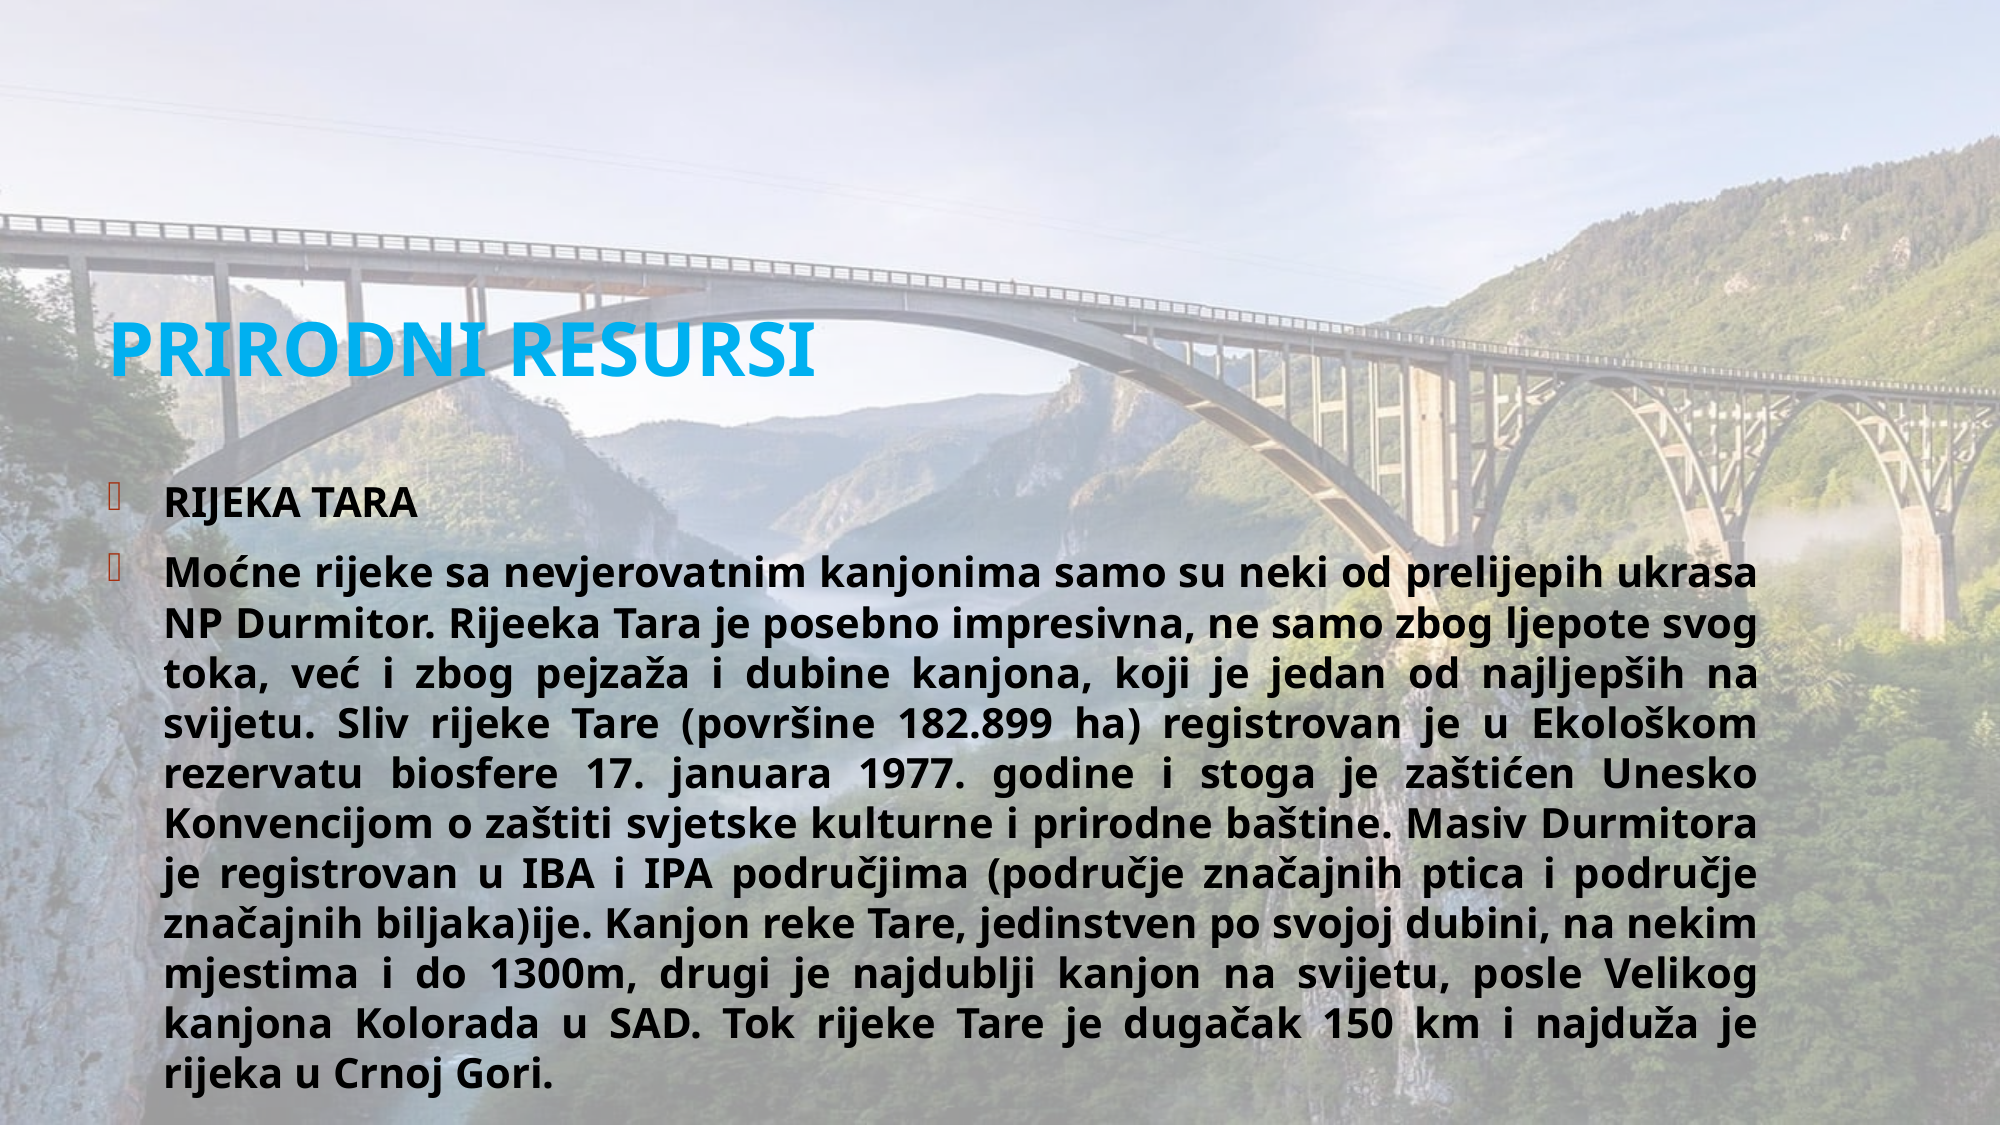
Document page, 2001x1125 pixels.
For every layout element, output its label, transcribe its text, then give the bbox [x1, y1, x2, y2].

list RIJEKA TARA Moćne rijeke sa nevjerovatnim kanjonima samo su neki od prelijepih ukrasa NP Durmitor. Rijeeka Tara je posebno impresivna, ne samo zbog ljepote svog toka, već i zbog pejzaža i dubine kanjona, koji je jedan od najljepših na svijetu. Sliv rijeke Tare (površine 182.899 ha) registrovan je u Ekološkom rezervatu biosfere 17. januara 1977. godine i stoga je zaštićen Unesko Konvencijom o zaštiti svjetske kulturne i prirodne baštine. Masiv Durmitora je registrovan u IBA i IPA područjima (područje značajnih ptica i područje značajnih biljaka)ije. Kanjon reke Tare, jedinstven po svojoj dubini, na nekim mjestima i do 1300m, drugi je najdublji kanjon na svijetu, posle Velikog kanjona Kolorada u SAD. Tok rijeke Tare je dugačak 150 km i najduža je rijeka u Crnoj Gori. [92, 467, 1775, 1125]
title PRIRODNI RESURSI [92, 293, 1555, 444]
